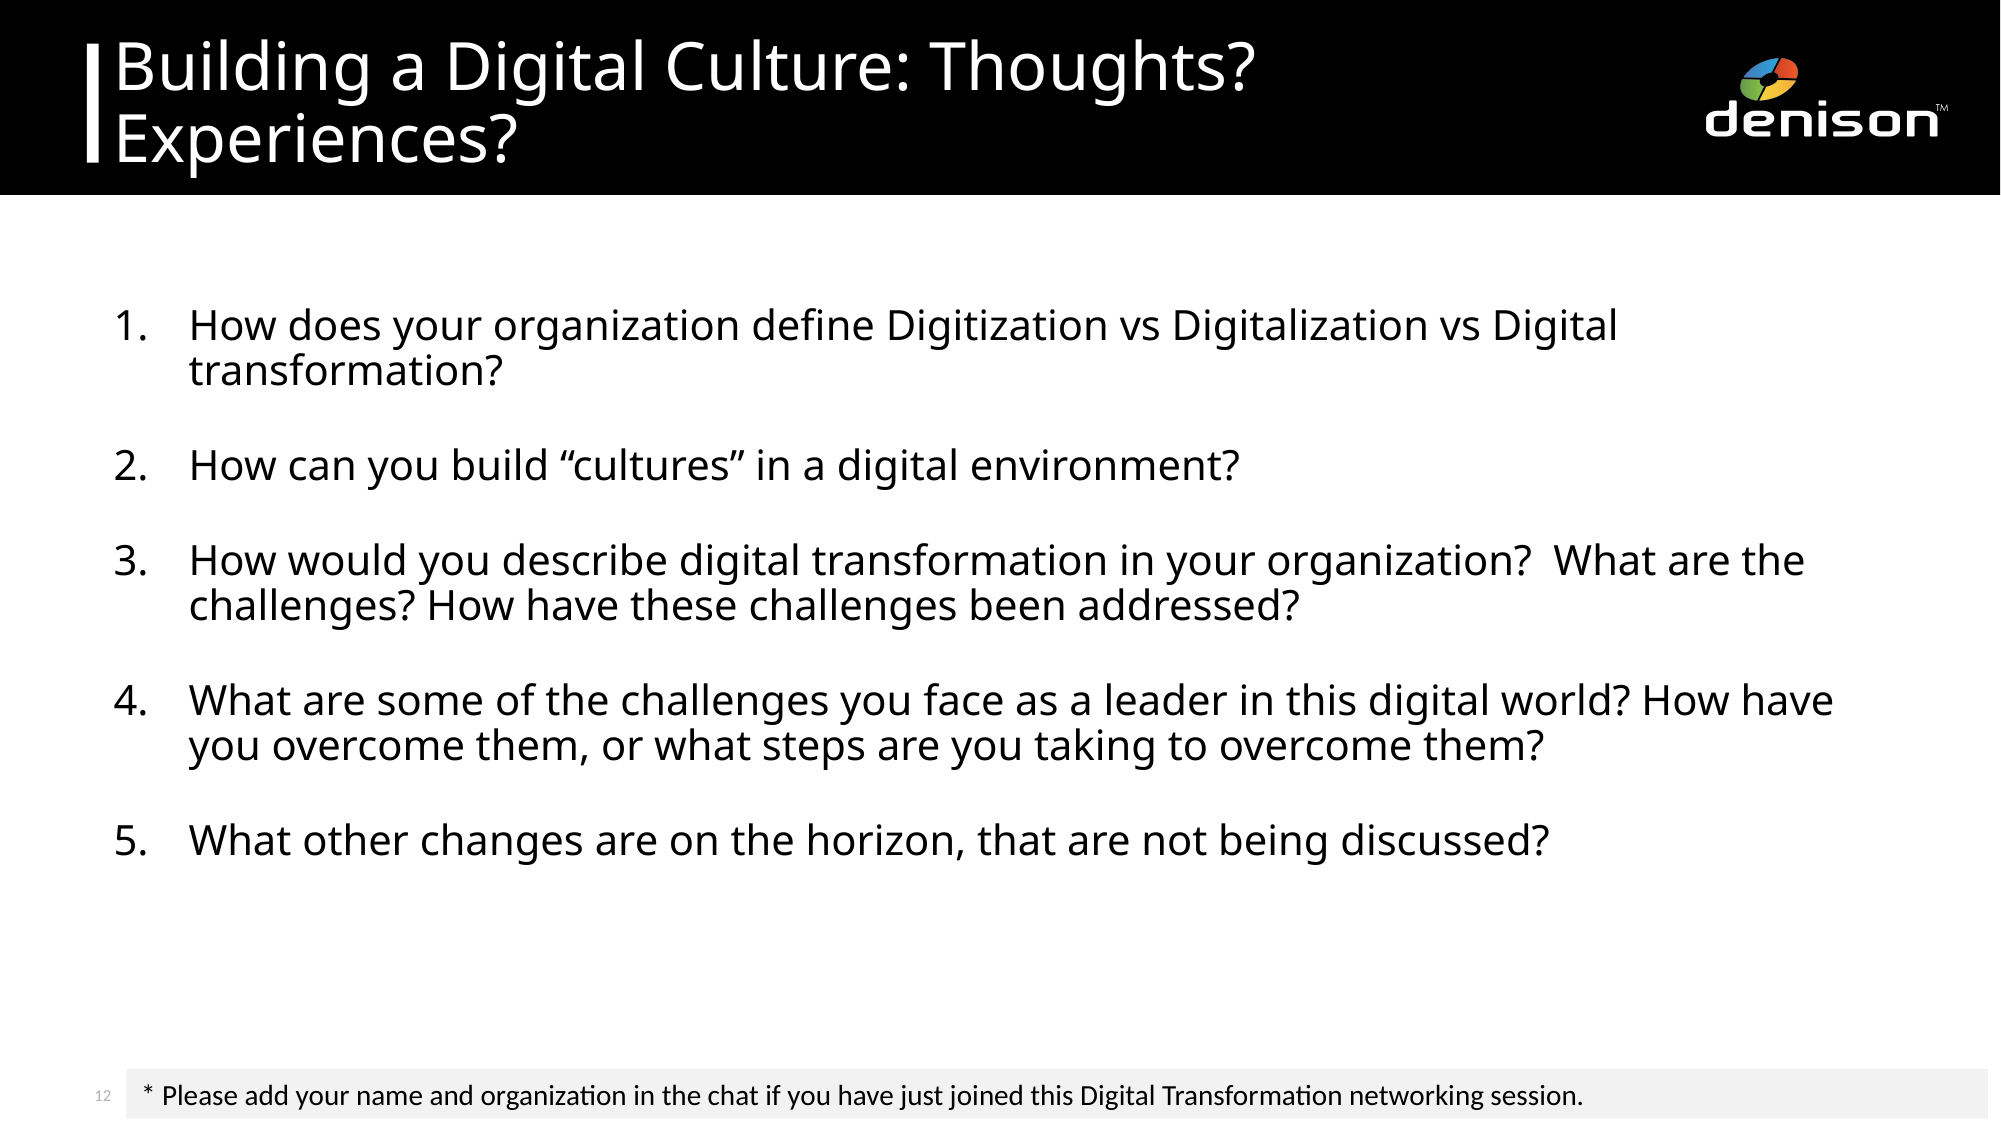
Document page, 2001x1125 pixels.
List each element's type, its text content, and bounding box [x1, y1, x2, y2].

list How does your organization define Digitization vs Digitalization vs Digital transformation? How can you build “cultures” in a digital environment? How would you describe digital transformation in your organization? What are the challenges? How have these challenges been addressed? What are some of the challenges you face as a leader in this digital world? How have you overcome them, or what steps are you taking to overcome them? What other changes are on the horizon, that are not being discussed? [98, 297, 1915, 1040]
picture [1706, 58, 1948, 137]
title Building a Digital Culture: Thoughts? Experiences? [98, 13, 1644, 195]
slide_number 12 [43, 1064, 127, 1125]
text_box * Please add your name and organization in the chat if you have just joined this Digital Transformation networking session. [127, 1068, 1988, 1119]
